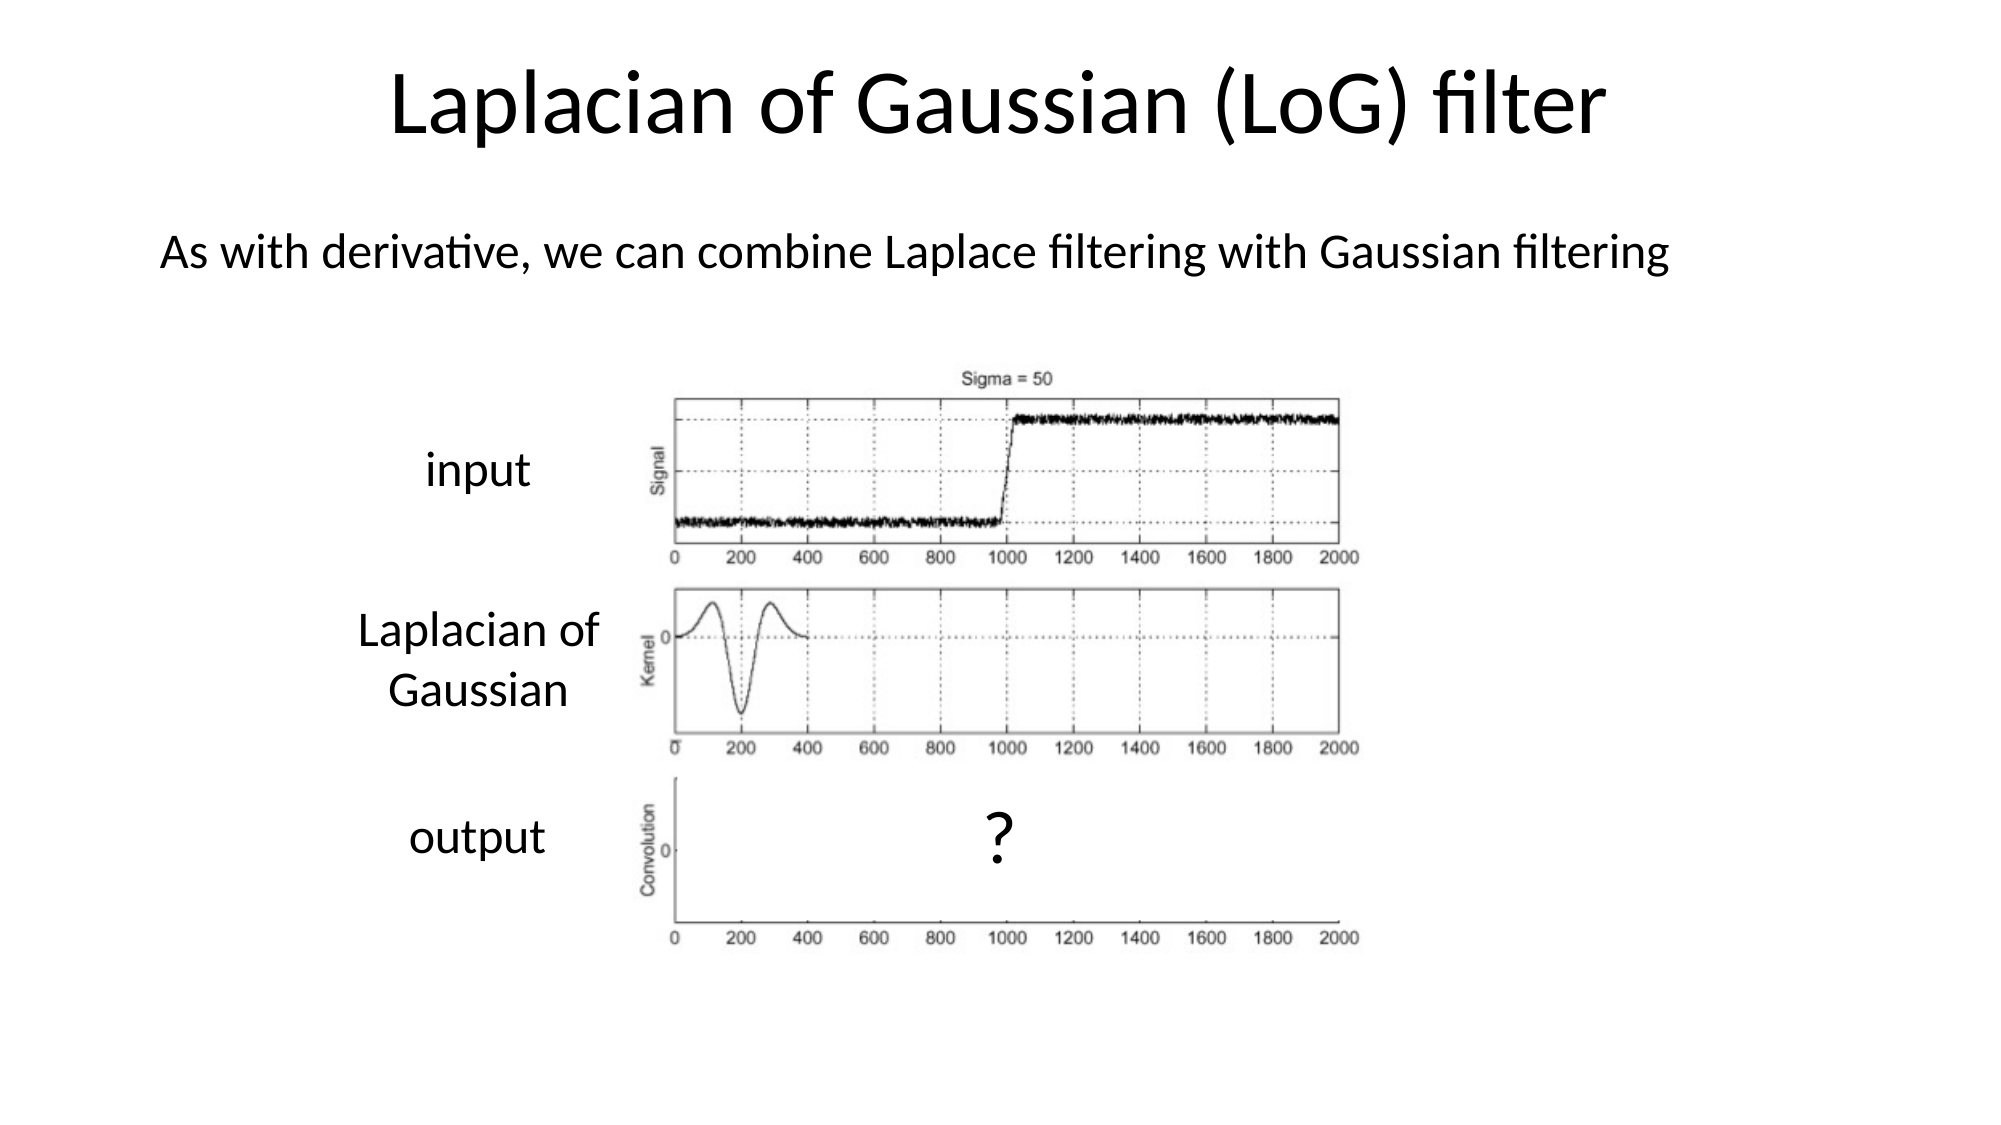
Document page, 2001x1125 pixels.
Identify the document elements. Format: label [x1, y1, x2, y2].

text_box [631, 363, 1369, 954]
text_box [158, 231, 1675, 279]
text_box [354, 433, 602, 717]
title [83, 40, 1917, 231]
text_box [406, 801, 550, 864]
